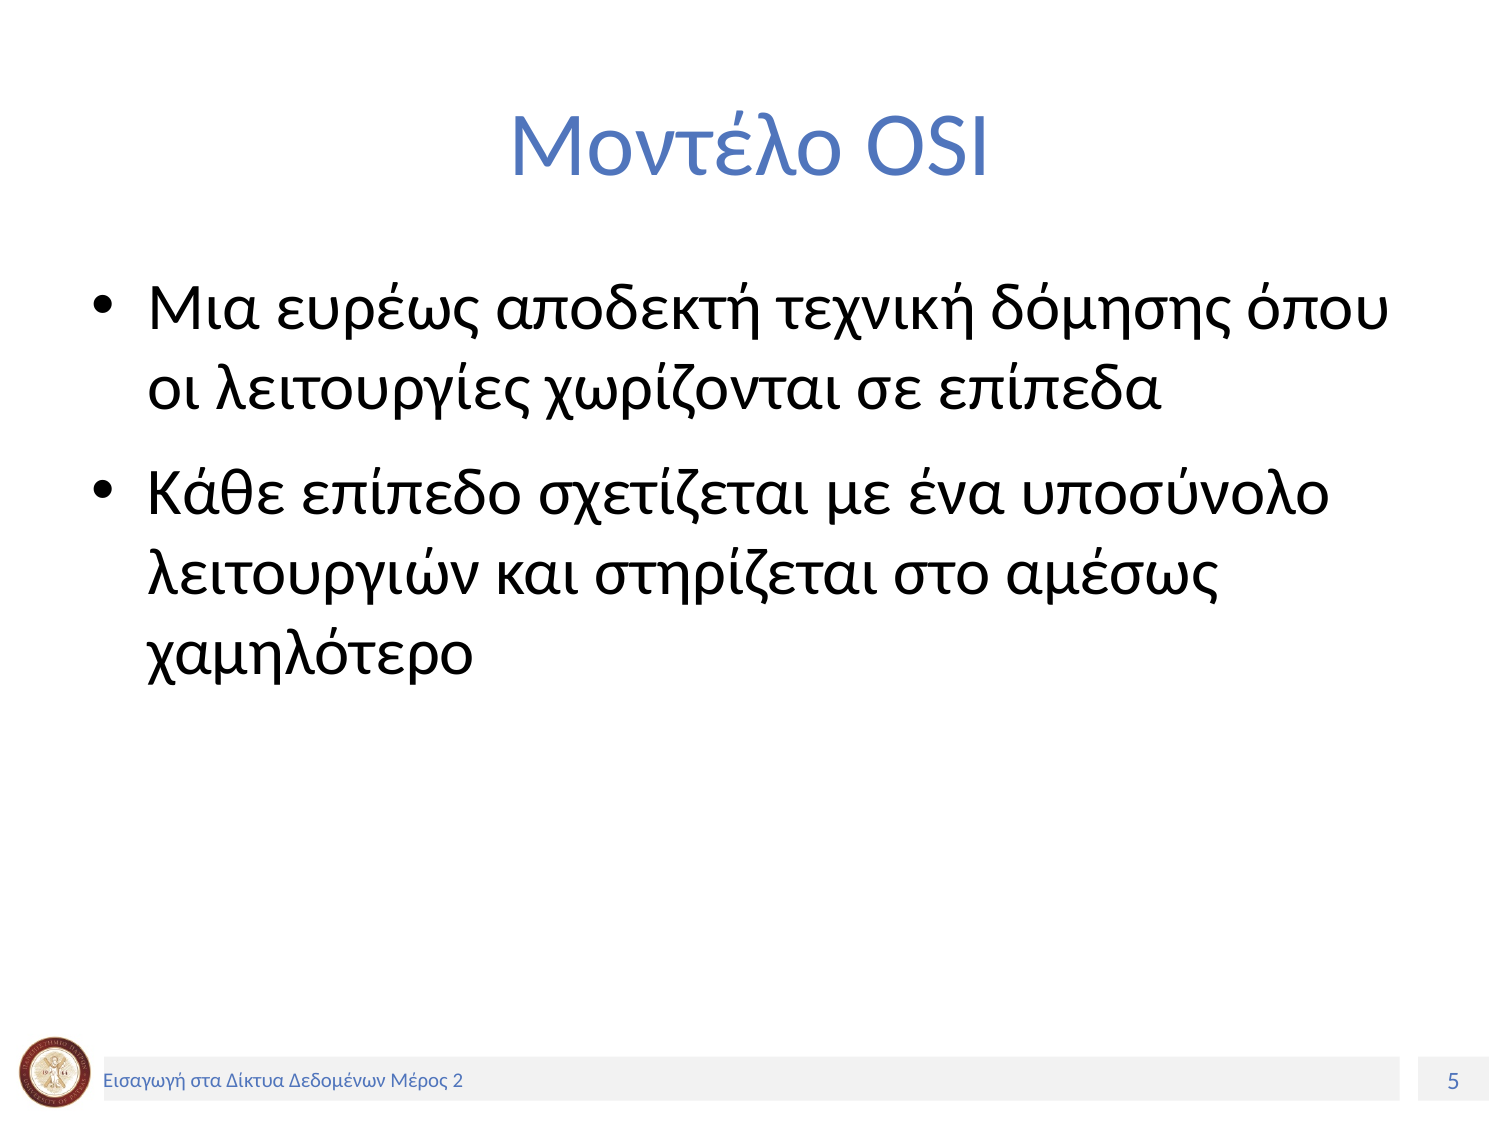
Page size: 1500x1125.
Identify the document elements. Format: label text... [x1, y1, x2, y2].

list Μια ευρέως αποδεκτή τεχνική δόμησης όπου οι λειτουργίες χωρίζονται σε επίπεδα Κάθε επίπεδο σχετίζεται με ένα υποσύνολο λειτουργιών και στηρίζεται στο αμέσως χαμηλότερο [76, 255, 1427, 998]
title Μοντέλο OSI [75, 45, 1425, 233]
picture [5, 1023, 104, 1121]
